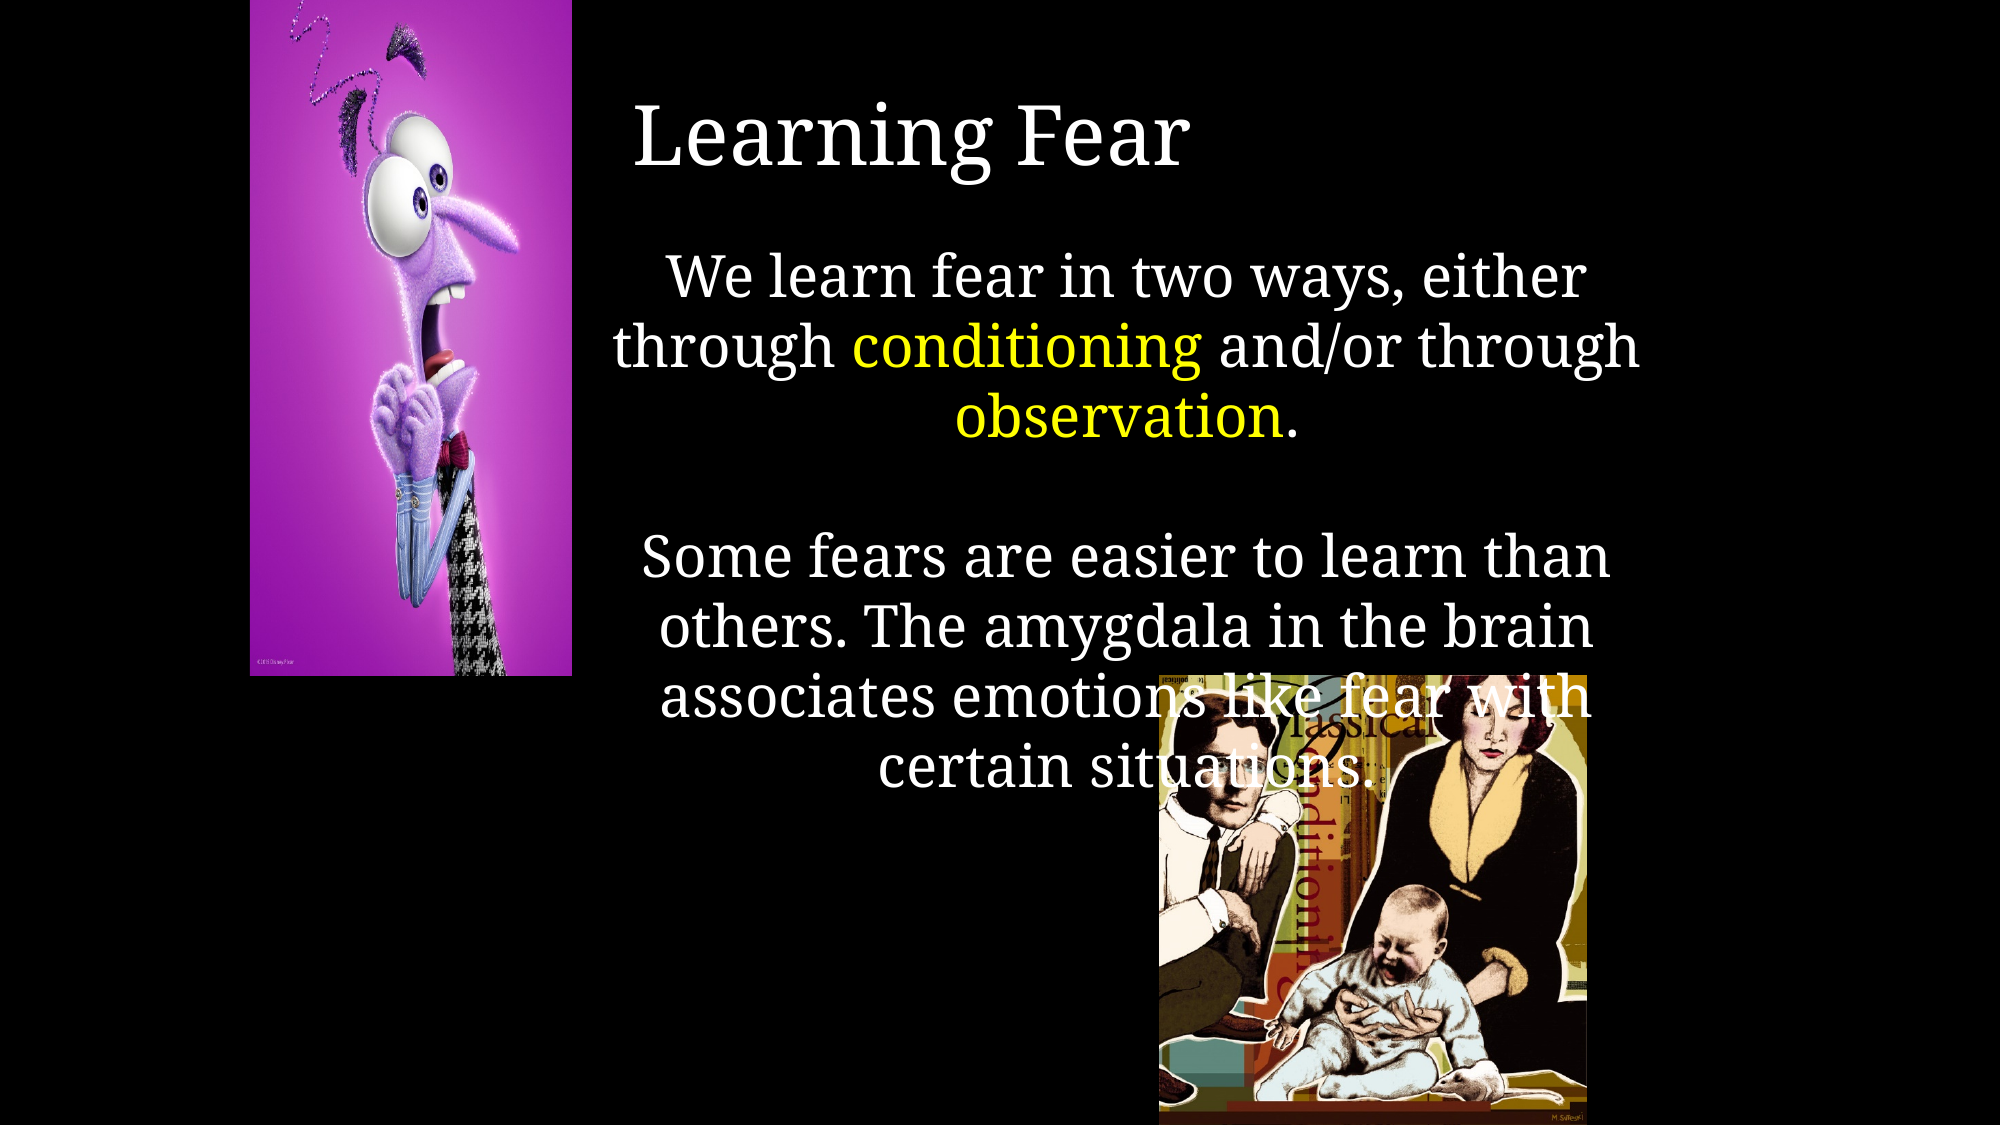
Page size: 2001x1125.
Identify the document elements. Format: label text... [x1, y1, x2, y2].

title Learning Fear [617, 44, 1636, 232]
picture [249, 0, 572, 676]
picture [1159, 675, 1587, 1125]
text_box We learn fear in two ways, either through conditioning and/or through observation. Some fears are easier to learn than others. The amygdala in the brain associates emotions like fear with certain situations. [572, 232, 1683, 877]
